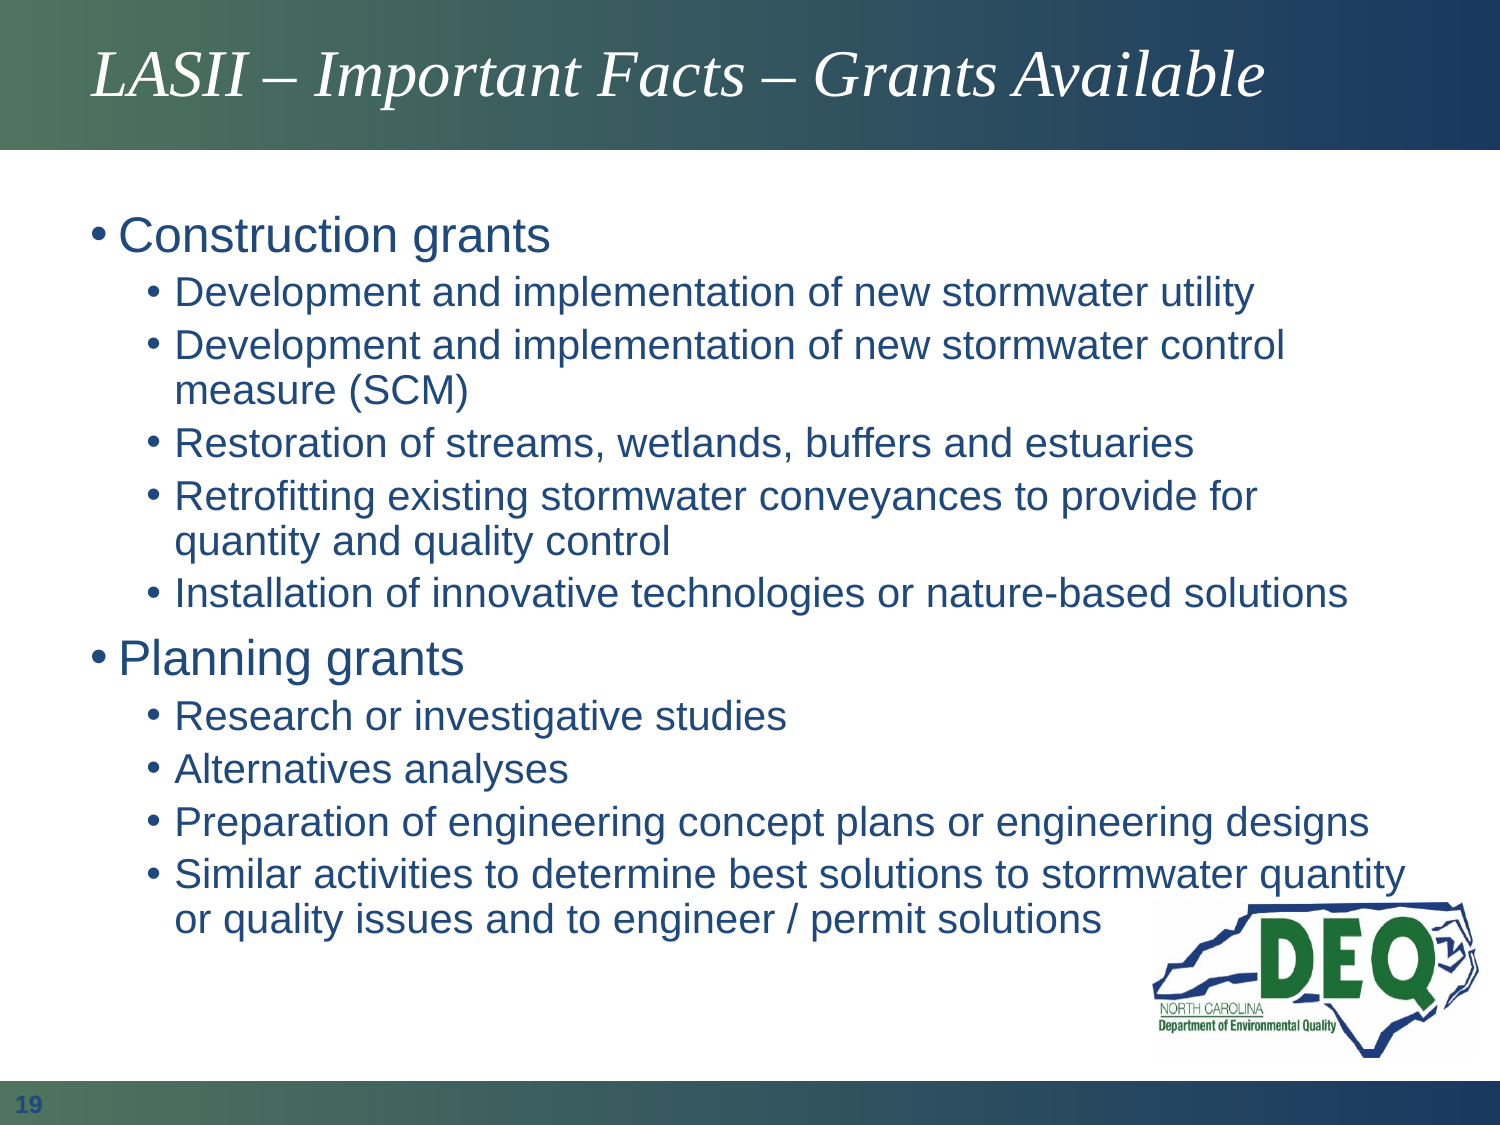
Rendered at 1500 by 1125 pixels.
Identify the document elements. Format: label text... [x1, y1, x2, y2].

slide_number 19 [0, 1081, 338, 1125]
picture [1152, 902, 1479, 1058]
list Construction grants Development and implementation of new stormwater utility Development and implementation of new stormwater control measure (SCM) Restoration of streams, wetlands, buffers and estuaries Retrofitting existing stormwater conveyances to provide for quantity and quality control Installation of innovative technologies or nature-based solutions Planning grants Research or investigative studies Alternatives analyses Preparation of engineering concept plans or engineering designs Similar activities to determine best solutions to stormwater quantity or quality issues and to engineer / permit solutions [75, 201, 1427, 1025]
title LASII – Important Facts – Grants Available [76, 0, 1442, 150]
